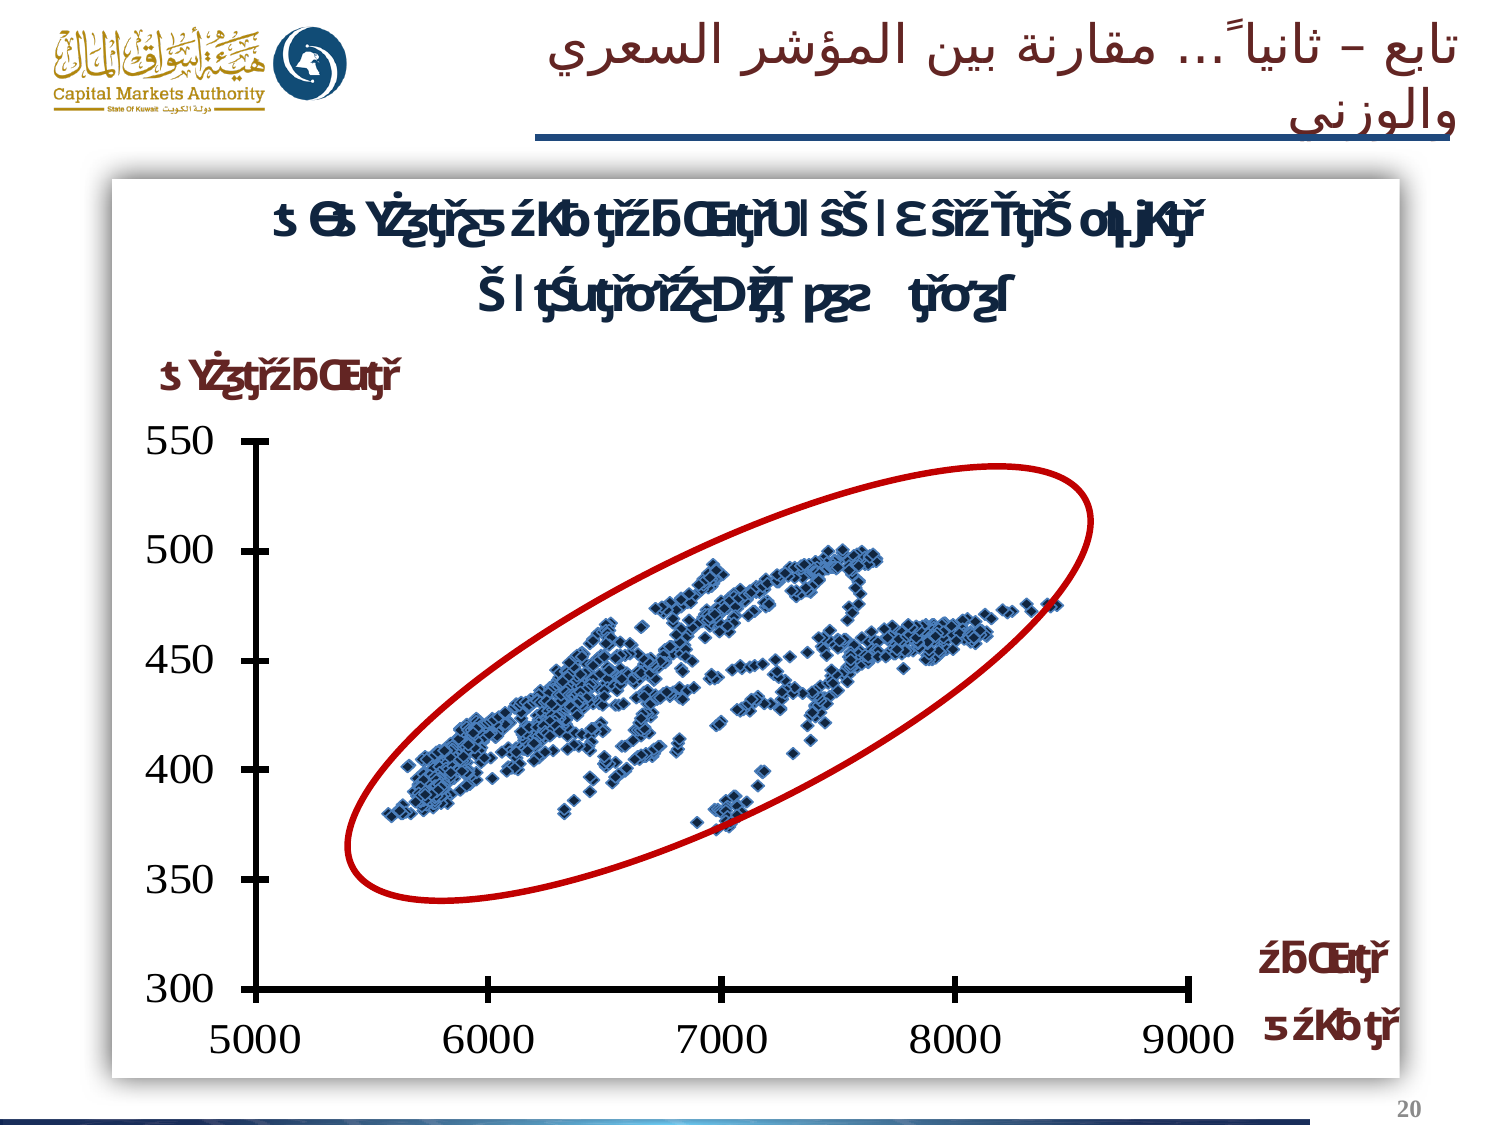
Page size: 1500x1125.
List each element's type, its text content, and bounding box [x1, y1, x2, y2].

picture [12, 4, 388, 137]
picture [111, 178, 1400, 1078]
slide_number 20 [1362, 1077, 1437, 1125]
picture [0, 1119, 1310, 1125]
text_box تابع – ثانيا ً... مقارنة بين المؤشر السعري والوزني [391, 12, 1475, 137]
